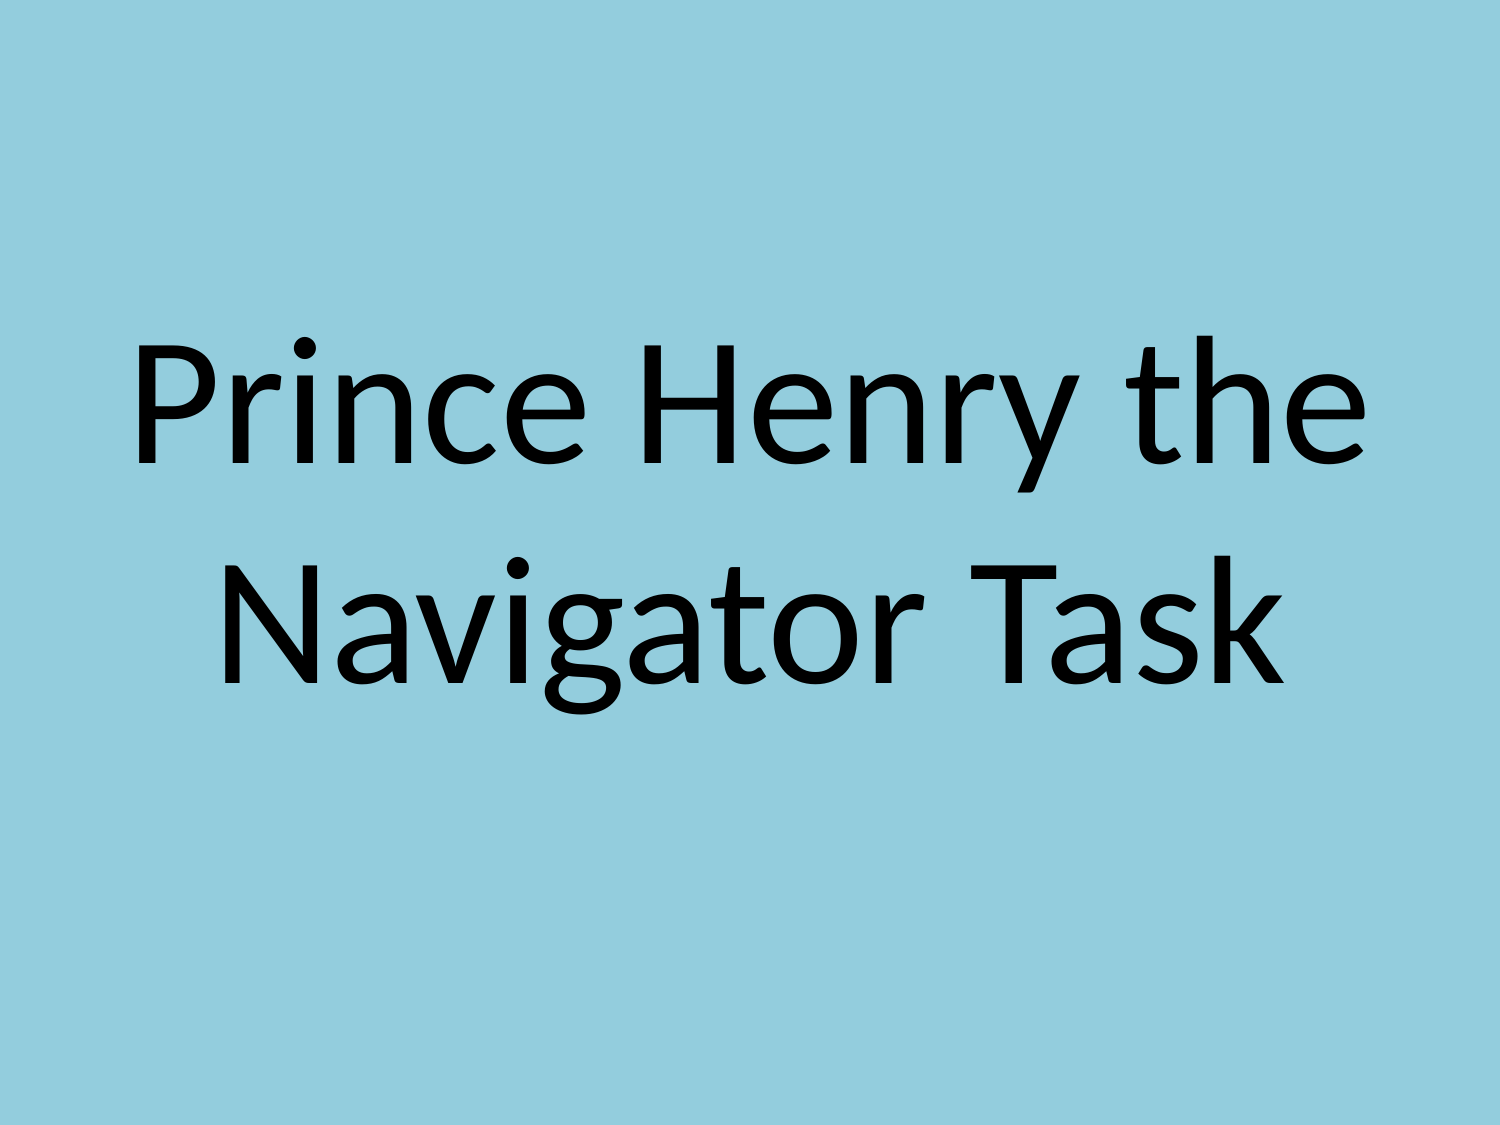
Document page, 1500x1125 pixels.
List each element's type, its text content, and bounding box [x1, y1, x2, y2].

title Prince Henry the Navigator Task [75, 275, 1425, 725]
